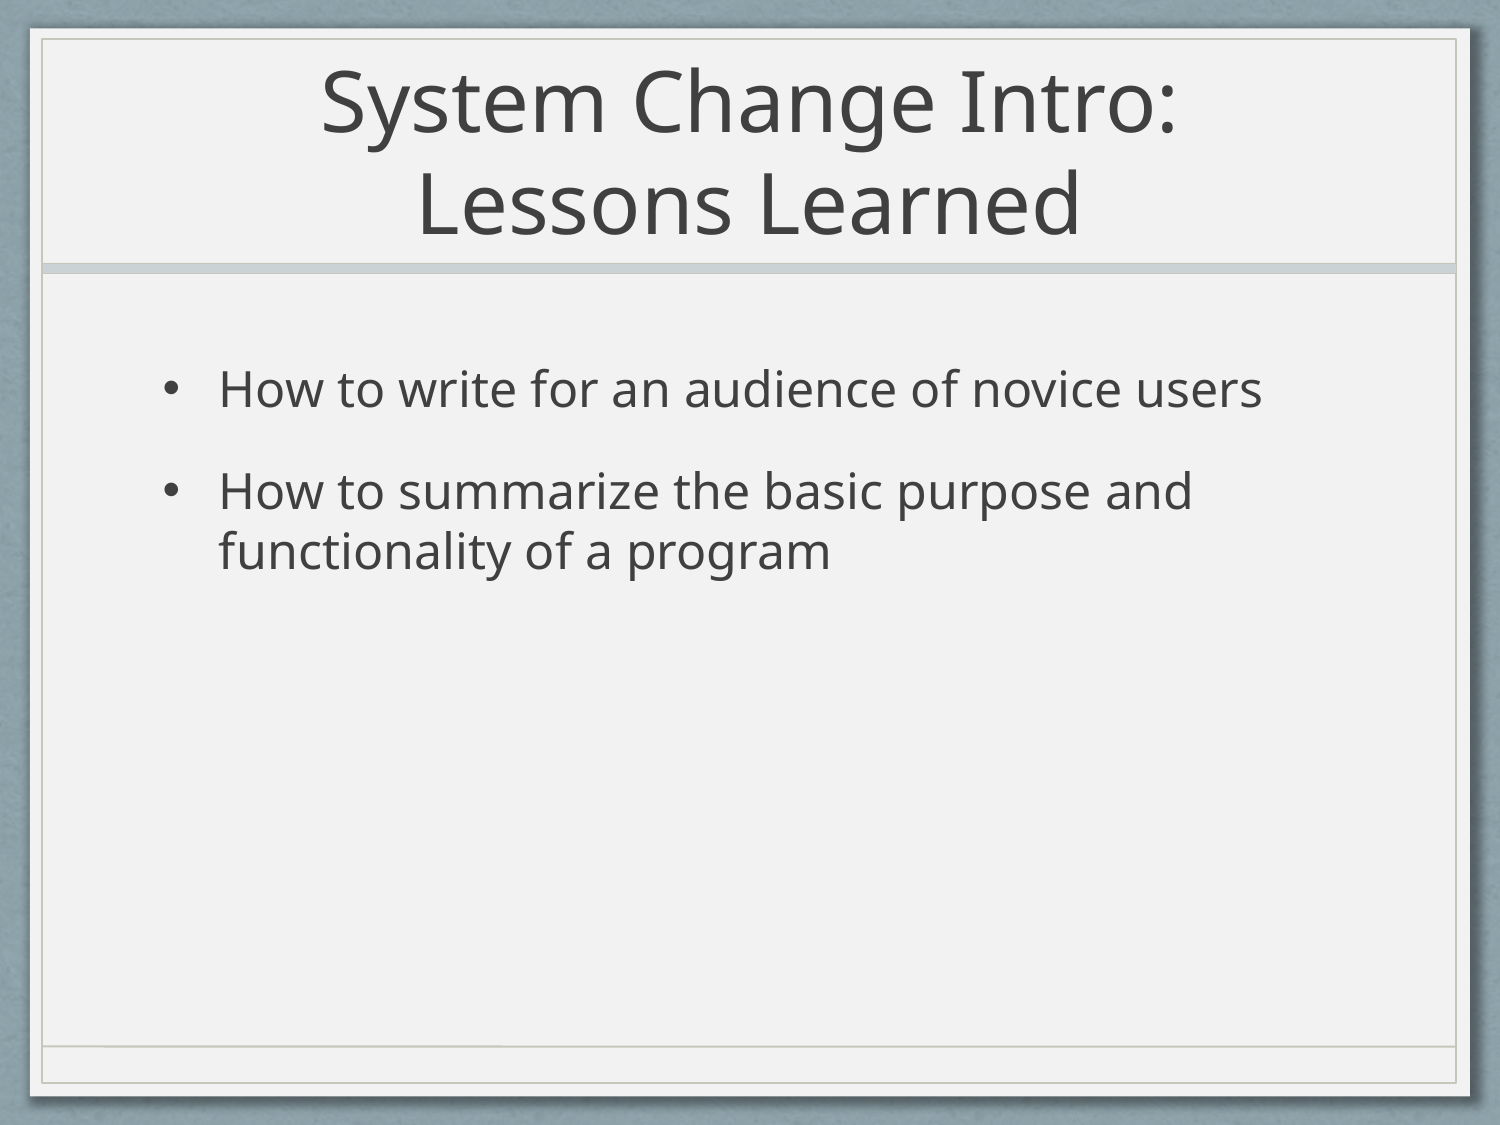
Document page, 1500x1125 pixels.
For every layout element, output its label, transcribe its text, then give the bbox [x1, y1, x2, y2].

list How to write for an audience of novice users How to summarize the basic purpose and functionality of a program [147, 350, 1353, 995]
title System Change Intro: Lessons Learned [147, 40, 1353, 260]
